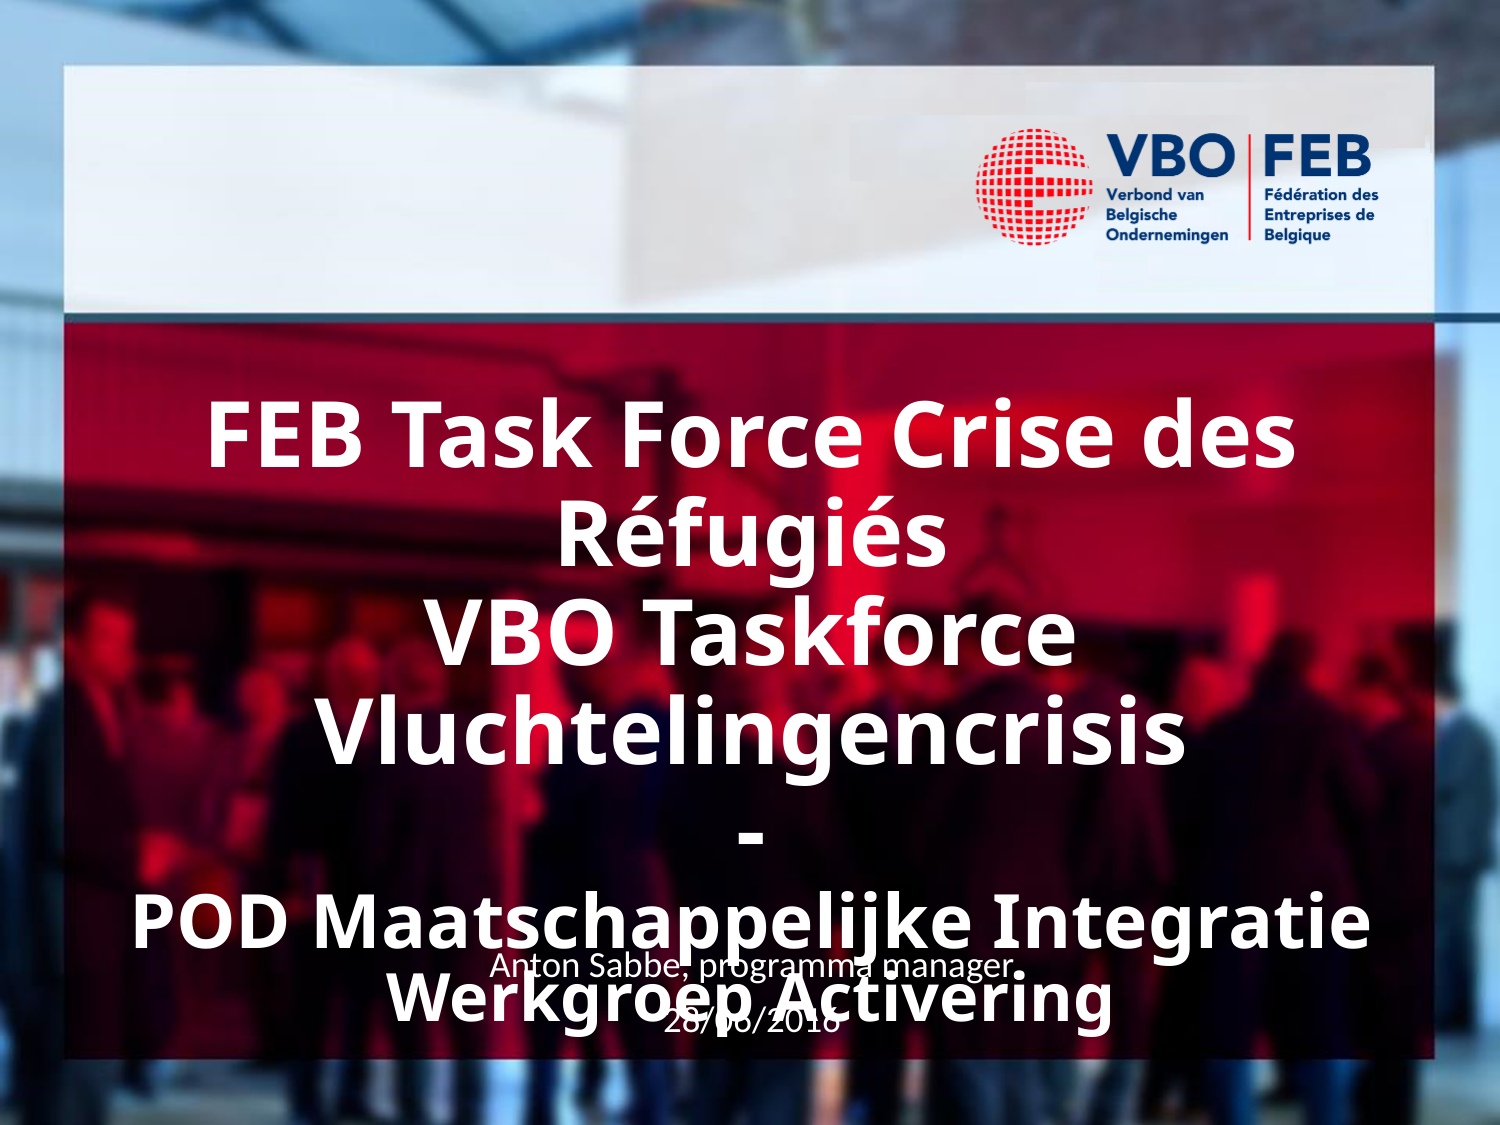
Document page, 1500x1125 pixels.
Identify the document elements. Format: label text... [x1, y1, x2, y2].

subtitle Anton Sabbe, programma manager 28/06/2016 [124, 937, 1381, 1049]
title FEB Task Force Crise des Réfugiés VBO Taskforce Vluchtelingencrisis - POD Maatschappelijke Integratie Werkgroep Activering [86, 381, 1417, 604]
picture [0, 0, 1500, 1125]
